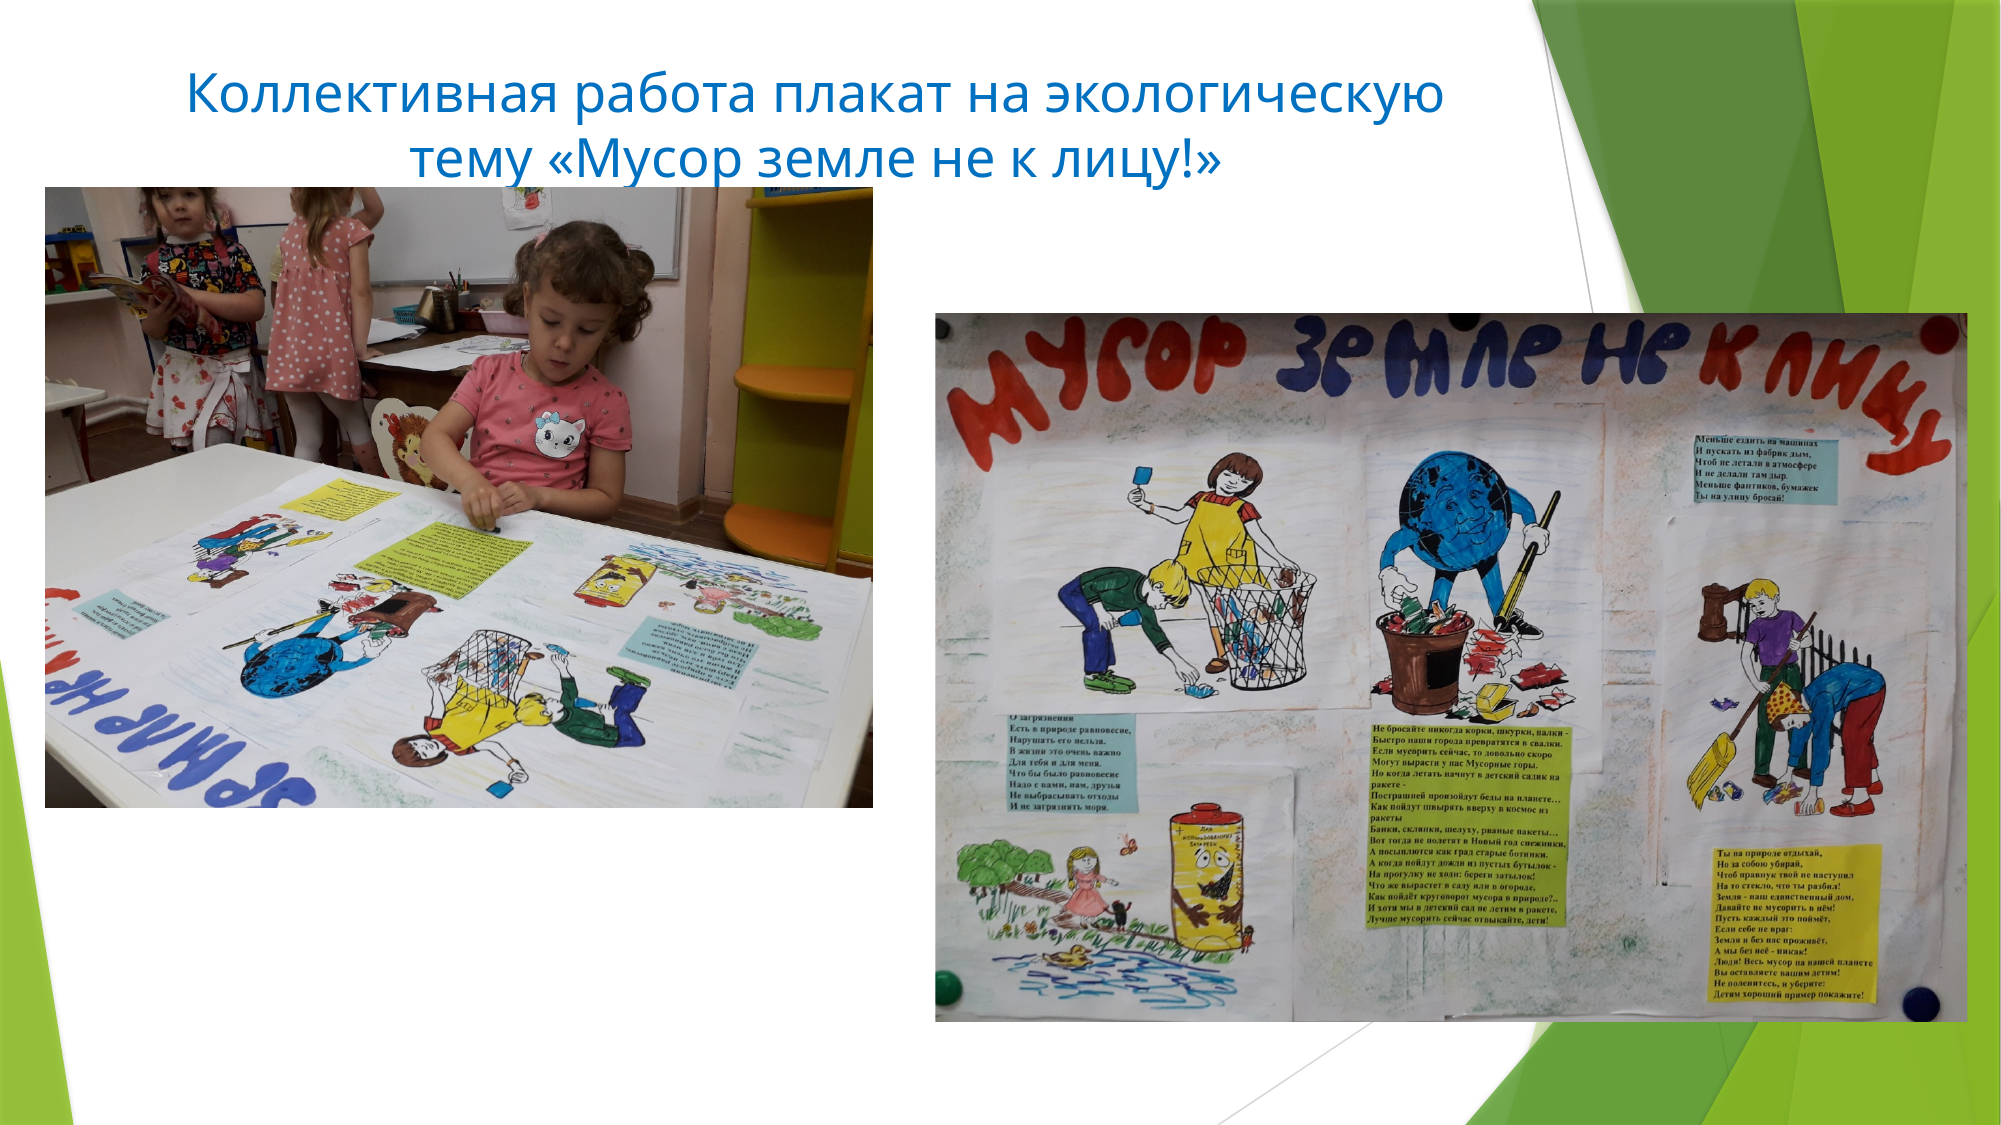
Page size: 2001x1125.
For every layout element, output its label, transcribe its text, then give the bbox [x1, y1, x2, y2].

picture [44, 187, 873, 809]
picture [934, 312, 1968, 1023]
title Коллективная работа плакат на экологическую тему «Мусор земле не к лицу!» [111, 50, 1522, 212]
